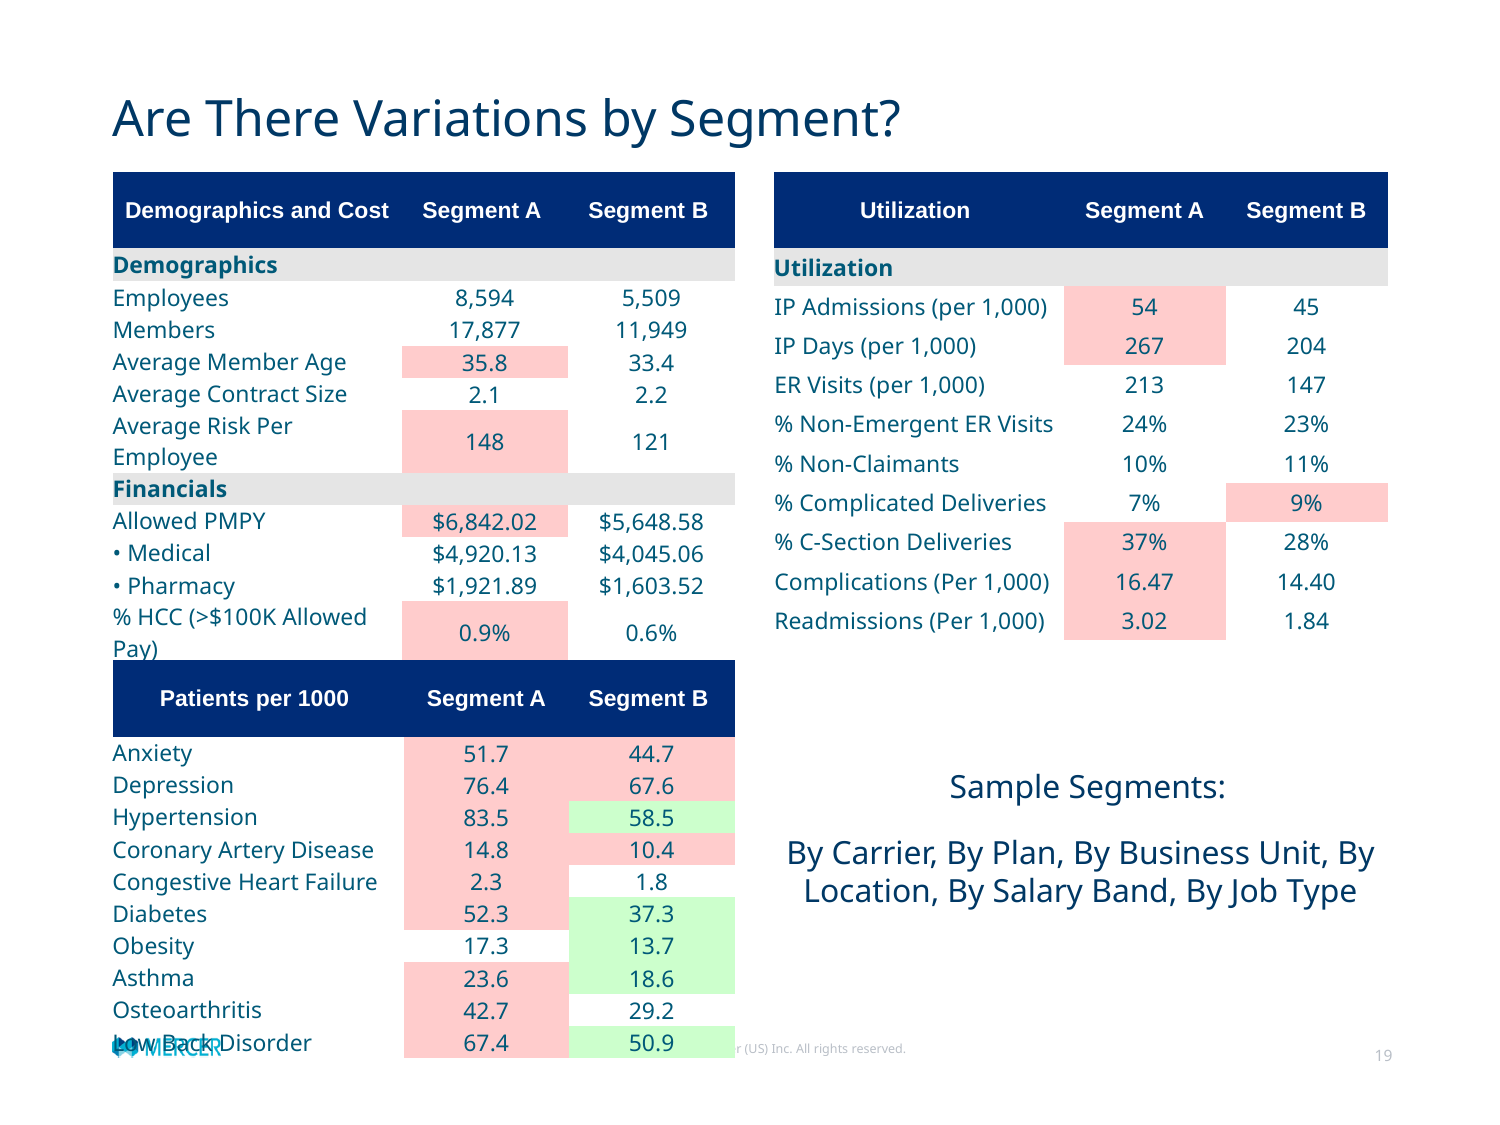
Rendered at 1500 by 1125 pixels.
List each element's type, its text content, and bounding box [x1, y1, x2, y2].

table_cell 2.3 [404, 865, 569, 897]
table_cell % HCC (>$100K Allowed Pay) [113, 601, 402, 660]
table_cell Average Member Age [113, 346, 402, 378]
table_cell Osteoarthritis [112, 994, 404, 1026]
table_cell 44.7 [569, 737, 735, 769]
table_header Segment B [569, 660, 735, 737]
table_cell 54 [1064, 286, 1226, 325]
table_cell 11,949 [568, 313, 735, 346]
table_cell 2.2 [568, 378, 735, 410]
table_header Segment A [402, 172, 568, 248]
table_cell • Pharmacy [113, 569, 402, 601]
table_cell 16.47 [1064, 561, 1226, 600]
table_cell Demographics [113, 248, 402, 281]
table_cell 51.7 [404, 737, 569, 769]
table_cell % C-Section Deliveries [774, 522, 1064, 561]
table_cell 24% [1064, 404, 1226, 443]
table_cell Obesity [112, 930, 404, 962]
table_cell 58.5 [569, 801, 735, 833]
table_cell 42.7 [404, 994, 569, 1026]
table_cell % Non-Claimants [774, 443, 1064, 483]
table_cell Hypertension [112, 801, 404, 833]
table_cell 23.6 [404, 962, 569, 994]
table_cell IP Days (per 1,000) [774, 325, 1064, 365]
table_cell Complications (Per 1,000) [774, 561, 1064, 600]
table_cell 1.84 [1226, 600, 1388, 640]
table_cell 10.4 [569, 833, 735, 865]
table_cell 1.8 [569, 865, 735, 897]
table_cell 37% [1064, 522, 1226, 561]
table_cell 0.9% [402, 601, 568, 660]
table_cell $4,920.13 [402, 537, 568, 569]
table_cell % Complicated Deliveries [774, 483, 1064, 522]
table_cell Average Risk Per Employee [113, 410, 402, 473]
table_cell 2.1 [402, 378, 568, 410]
table_cell 148 [402, 410, 568, 473]
table_cell 13.7 [569, 930, 735, 962]
table_cell Depression [112, 769, 404, 801]
table_header Patients per 1000 [113, 660, 404, 737]
table_cell $1,921.89 [402, 569, 568, 601]
table_cell [402, 248, 568, 281]
table_cell 45 [1226, 286, 1388, 325]
table_header Segment B [568, 172, 735, 248]
table_cell Coronary Artery Disease [112, 833, 404, 865]
table_cell 76.4 [404, 769, 569, 801]
table_cell 8,594 [402, 281, 568, 313]
table_cell 35.8 [402, 346, 568, 378]
table_cell 9% [1226, 483, 1388, 522]
table_cell 11% [1226, 443, 1388, 483]
table_cell 5,509 [568, 281, 735, 313]
table_cell % Non-Emergent ER Visits [774, 404, 1064, 443]
table_cell 267 [1064, 325, 1226, 365]
table_cell 28% [1226, 522, 1388, 561]
table_cell 83.5 [404, 801, 569, 833]
table_header Segment A [1064, 172, 1226, 248]
table_header Segment B [1226, 172, 1388, 248]
table_cell [568, 473, 735, 505]
table_cell 7% [1064, 483, 1226, 522]
table_cell 67.6 [569, 769, 735, 801]
table_cell [1226, 248, 1388, 286]
table_cell 3.02 [1064, 600, 1226, 640]
table_cell 147 [1226, 365, 1388, 404]
table_cell Employees [113, 281, 402, 313]
table_cell 17,877 [402, 313, 568, 346]
table_cell 67.4 [404, 1026, 569, 1058]
table_cell Members [113, 313, 402, 346]
table_cell 14.40 [1226, 561, 1388, 600]
table_cell 50.9 [569, 1026, 735, 1058]
table_cell Utilization [774, 248, 1064, 286]
table_header Utilization [774, 172, 1064, 248]
table_cell 14.8 [404, 833, 569, 865]
table_cell Low Back Disorder [112, 1026, 404, 1058]
table_cell [1064, 248, 1226, 286]
table_cell $1,603.52 [568, 569, 735, 601]
table_cell Asthma [112, 962, 404, 994]
table_cell [568, 248, 735, 281]
table_cell 204 [1226, 325, 1388, 365]
table_cell Diabetes [112, 897, 404, 930]
table_cell Congestive Heart Failure [112, 865, 404, 897]
table_cell 0.6% [568, 601, 735, 660]
table_cell Average Contract Size [113, 378, 402, 410]
table_cell IP Admissions (per 1,000) [774, 286, 1064, 325]
table_cell 121 [568, 410, 735, 473]
table_cell Financials [113, 473, 402, 505]
table_cell [402, 473, 568, 505]
table_cell 52.3 [404, 897, 569, 930]
table_cell 213 [1064, 365, 1226, 404]
table_cell 18.6 [569, 962, 735, 994]
table_cell $4,045.06 [568, 537, 735, 569]
table_cell 10% [1064, 443, 1226, 483]
table_cell • Medical [113, 537, 402, 569]
table_cell 17.3 [404, 930, 569, 962]
table_cell $5,648.58 [568, 505, 735, 537]
table_cell 29.2 [569, 994, 735, 1026]
table_cell Anxiety [112, 737, 404, 769]
text_box Sample Segments: By Carrier, By Plan, By Business Unit, By Location, By Salary Band, By Job Type [772, 754, 1388, 930]
title Are There Variations by Segment? [112, 93, 1357, 250]
table_header Segment A [404, 660, 569, 737]
table_header Demographics and Cost [113, 172, 402, 248]
table_cell 23% [1226, 404, 1388, 443]
table_cell 37.3 [569, 897, 735, 930]
table_cell 33.4 [568, 346, 735, 378]
table_cell $6,842.02 [402, 505, 568, 537]
table_cell Allowed PMPY [113, 505, 402, 537]
table_cell ER Visits (per 1,000) [774, 365, 1064, 404]
table_cell Readmissions (Per 1,000) [774, 600, 1064, 640]
